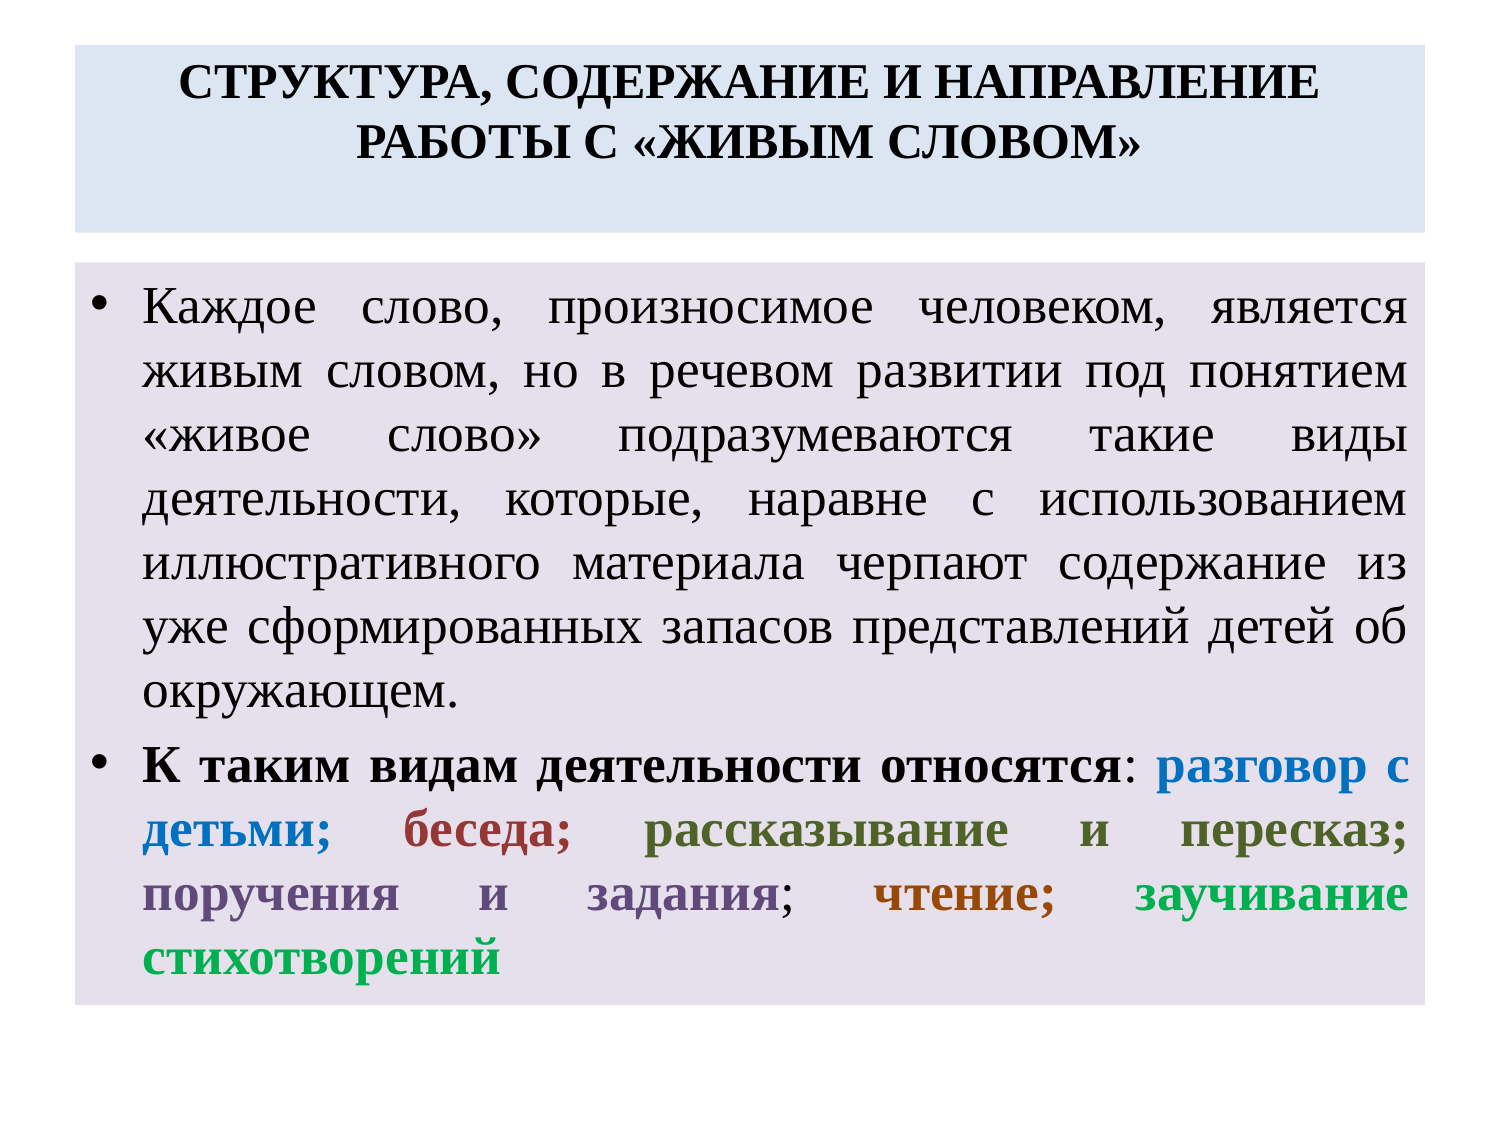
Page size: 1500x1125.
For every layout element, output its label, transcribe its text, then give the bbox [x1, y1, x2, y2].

list Каждое слово, произносимое человеком, является живым словом, но в речевом развитии под понятием «живое слово» подразумеваются такие виды деятельности, которые, наравне с использованием иллюстративного материала черпают содержание из уже сформированных запасов представлений детей об окружающем. К таким видам деятельности относятся: разговор с детьми; беседа; рассказывание и пересказ; поручения и задания; чтение; заучивание стихотворений [75, 262, 1425, 1005]
title СТРУКТУРА, СОДЕРЖАНИЕ И НАПРАВЛЕНИЕ РАБОТЫ С «ЖИВЫМ СЛОВОМ» [75, 45, 1425, 233]
